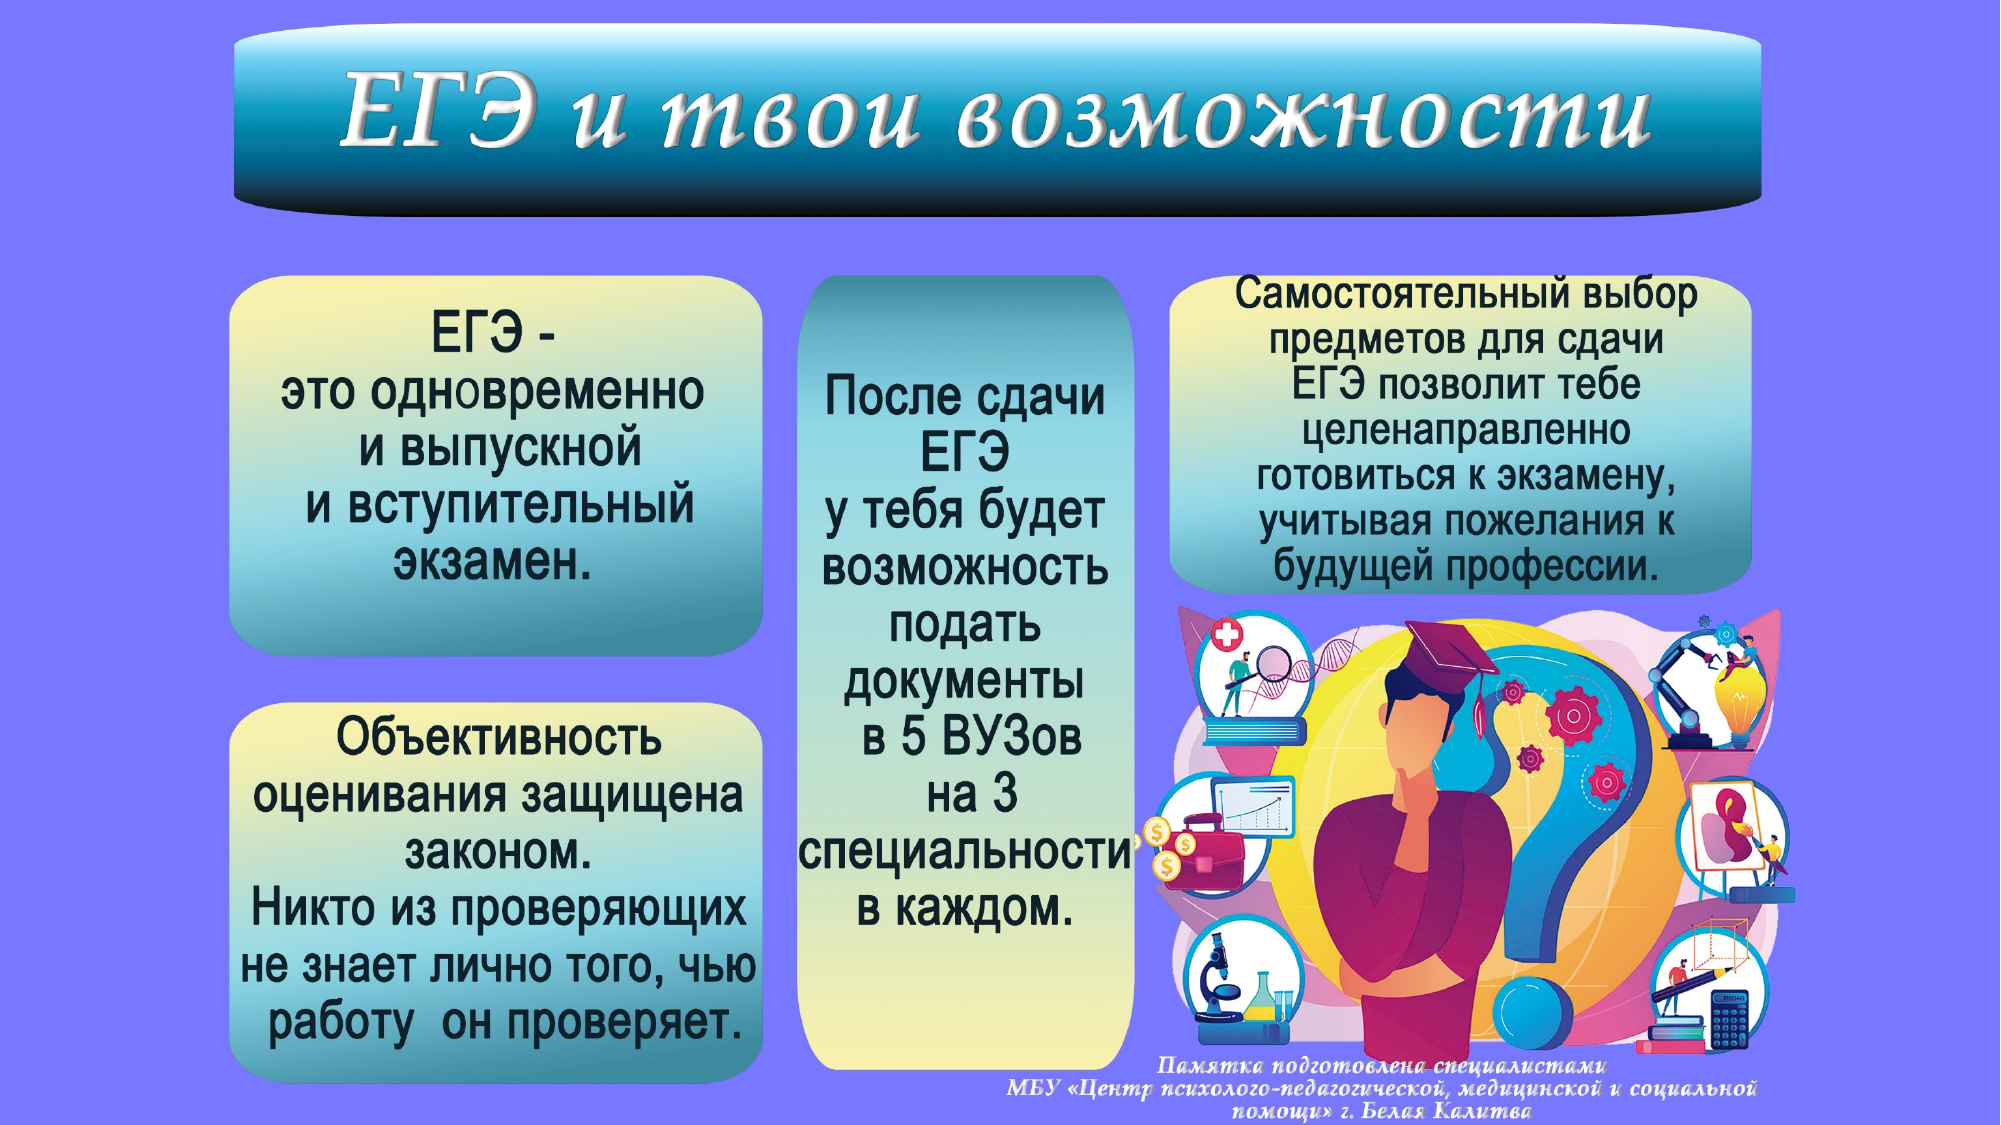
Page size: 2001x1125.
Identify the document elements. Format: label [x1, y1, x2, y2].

picture [204, 0, 1796, 1125]
